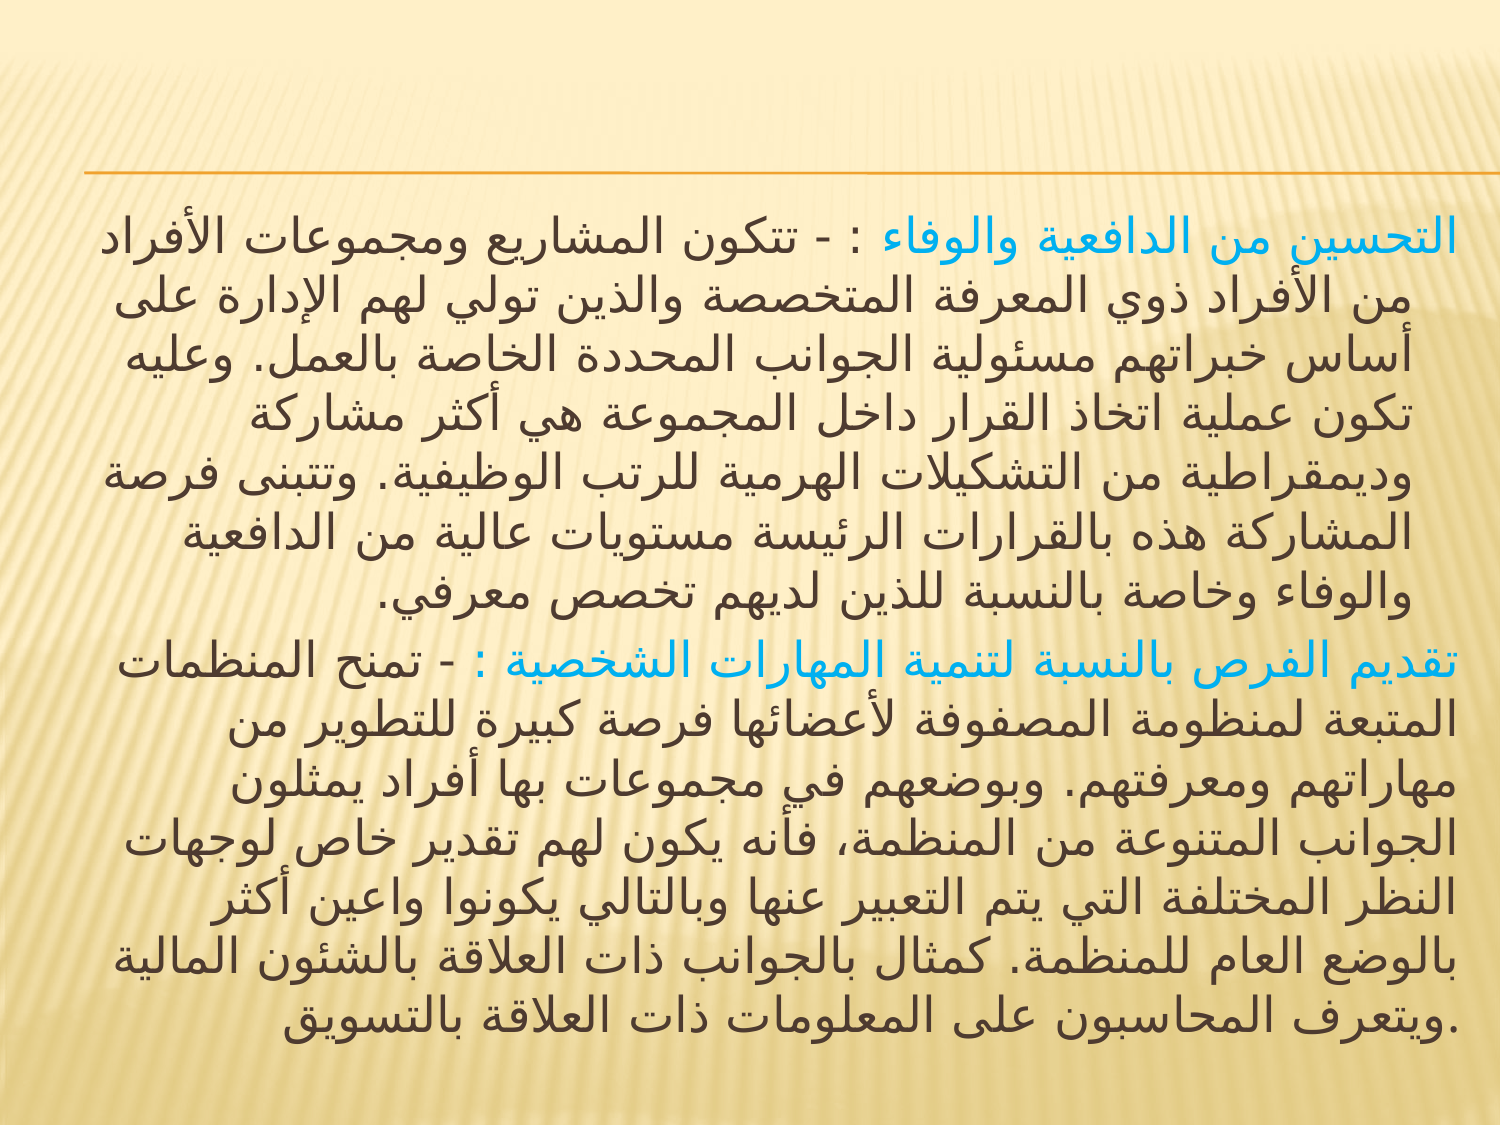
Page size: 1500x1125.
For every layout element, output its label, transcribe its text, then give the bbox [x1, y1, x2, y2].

list التحسين من الدافعية والوفاء : - تتكون المشاريع ومجموعات الأفراد من الأفراد ذوي المعرفة المتخصصة والذين تولي لهم الإدارة على أساس خبراتهم مسئولية الجوانب المحددة الخاصة بالعمل. وعليه تكون عملية اتخاذ القرار داخل المجموعة هي أكثر مشاركة وديمقراطية من التشكيلات الهرمية للرتب الوظيفية. وتتبنى فرصة المشاركة هذه بالقرارات الرئيسة مستويات عالية من الدافعية والوفاء وخاصة بالنسبة للذين لديهم تخصص معرفي. تقديم الفرص بالنسبة لتنمية المهارات الشخصية : - تمنح المنظمات المتبعة لمنظومة المصفوفة لأعضائها فرصة كبيرة للتطوير من مهاراتهم ومعرفتهم. وبوضعهم في مجموعات بها أفراد يمثلون الجوانب المتنوعة من المنظمة، فأنه يكون لهم تقدير خاص لوجهات النظر المختلفة التي يتم التعبير عنها وبالتالي يكونوا واعين أكثر بالوضع العام للمنظمة. كمثال بالجوانب ذات العلاقة بالشئون المالية ويتعرف المحاسبون على المعلومات ذات العلاقة بالتسويق. [50, 196, 1475, 1071]
